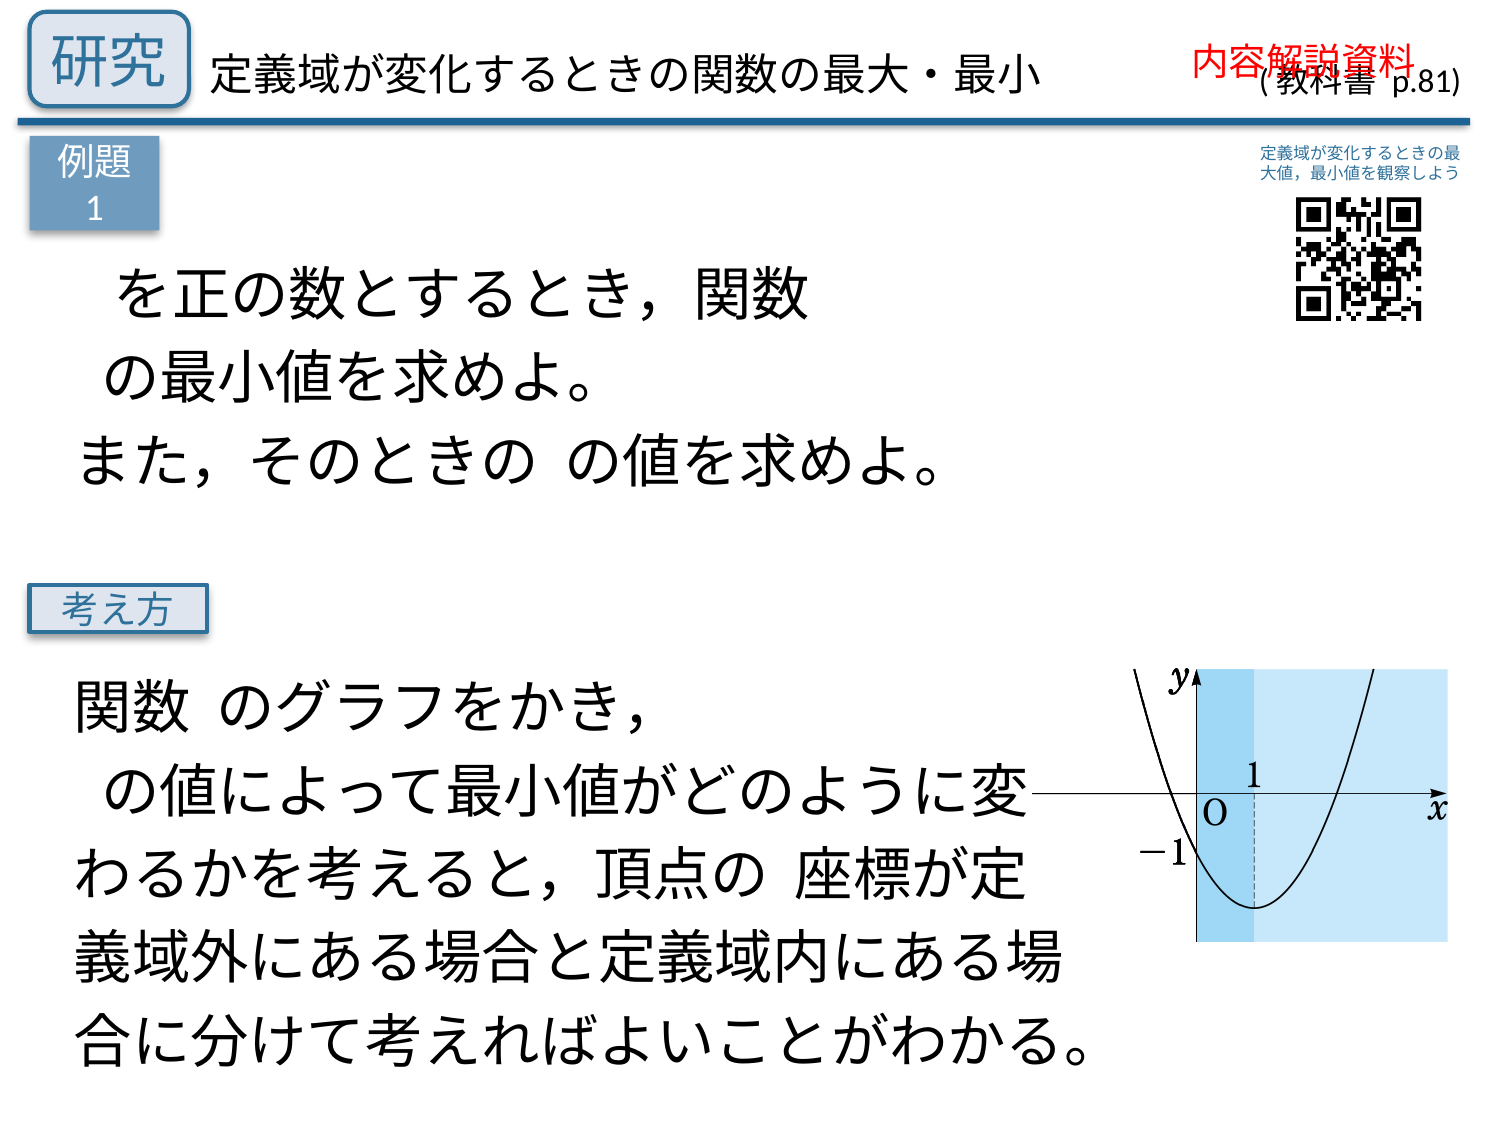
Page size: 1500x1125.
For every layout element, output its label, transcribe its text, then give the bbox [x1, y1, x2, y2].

list 例題 1 [27, 134, 161, 232]
list 考え方 [27, 583, 209, 634]
text_box 内容解説資料 [1176, 30, 1432, 91]
list (教科書 p.81) [1240, 11, 1477, 107]
list 定義域が変化するときの関数の最大・最小 [194, 11, 1199, 107]
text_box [1248, 135, 1473, 364]
picture [1032, 668, 1448, 942]
